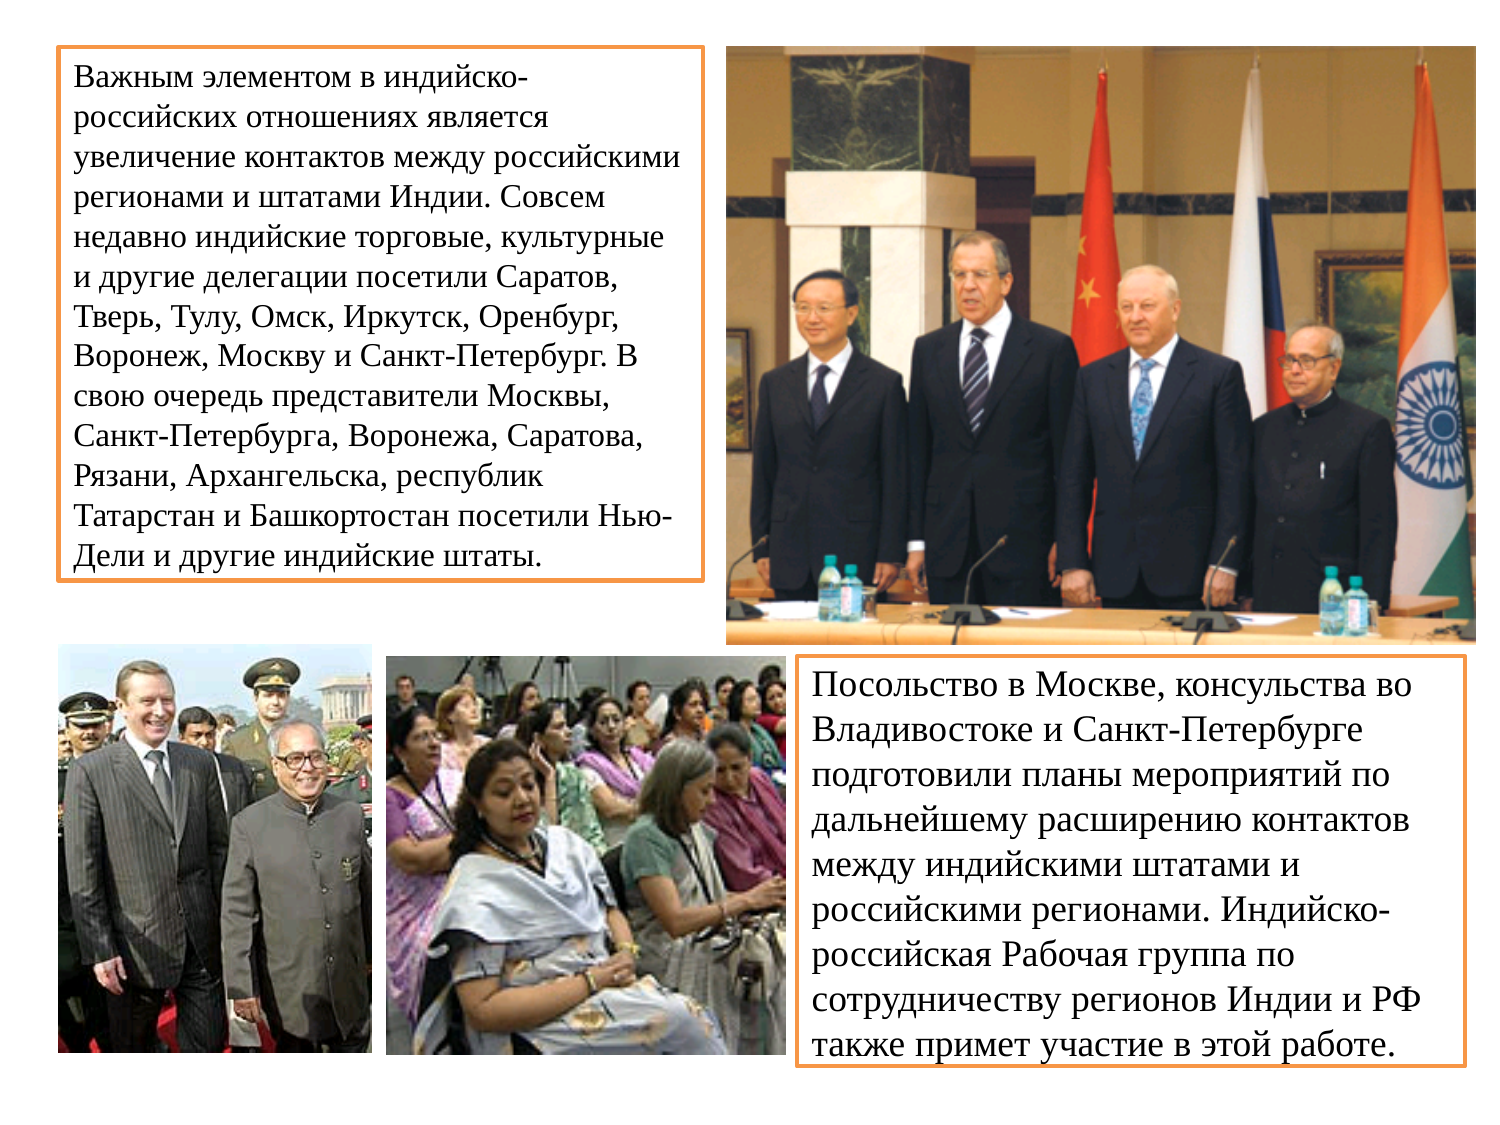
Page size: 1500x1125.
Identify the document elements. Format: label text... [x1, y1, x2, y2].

text_box Важным элементом в индийско-российских отношениях является увеличение контактов между российскими регионами и штатами Индии. Совсем недавно индийские торговые, культурные и другие делегации посетили Саратов, Тверь, Тулу, Омск, Иркутск, Оренбург, Воронеж, Москву и Санкт-Петербург. В свою очередь представители Москвы, Санкт-Петербурга, Воронежа, Саратова, Рязани, Архангельска, республик Татарстан и Башкортостан посетили Нью-Дели и другие индийские штаты. [56, 45, 705, 583]
picture [726, 46, 1476, 645]
text_box Посольство в Москве, консульства во Владивостоке и Санкт-Петербурге подготовили планы мероприятий по дальнейшему расширению контактов между индийскими штатами и российскими регионами. Индийско-российская Рабочая группа по сотрудничеству регионов Индии и РФ также примет участие в этой работе. [795, 654, 1467, 1068]
picture [58, 644, 372, 1053]
picture [386, 656, 786, 1055]
